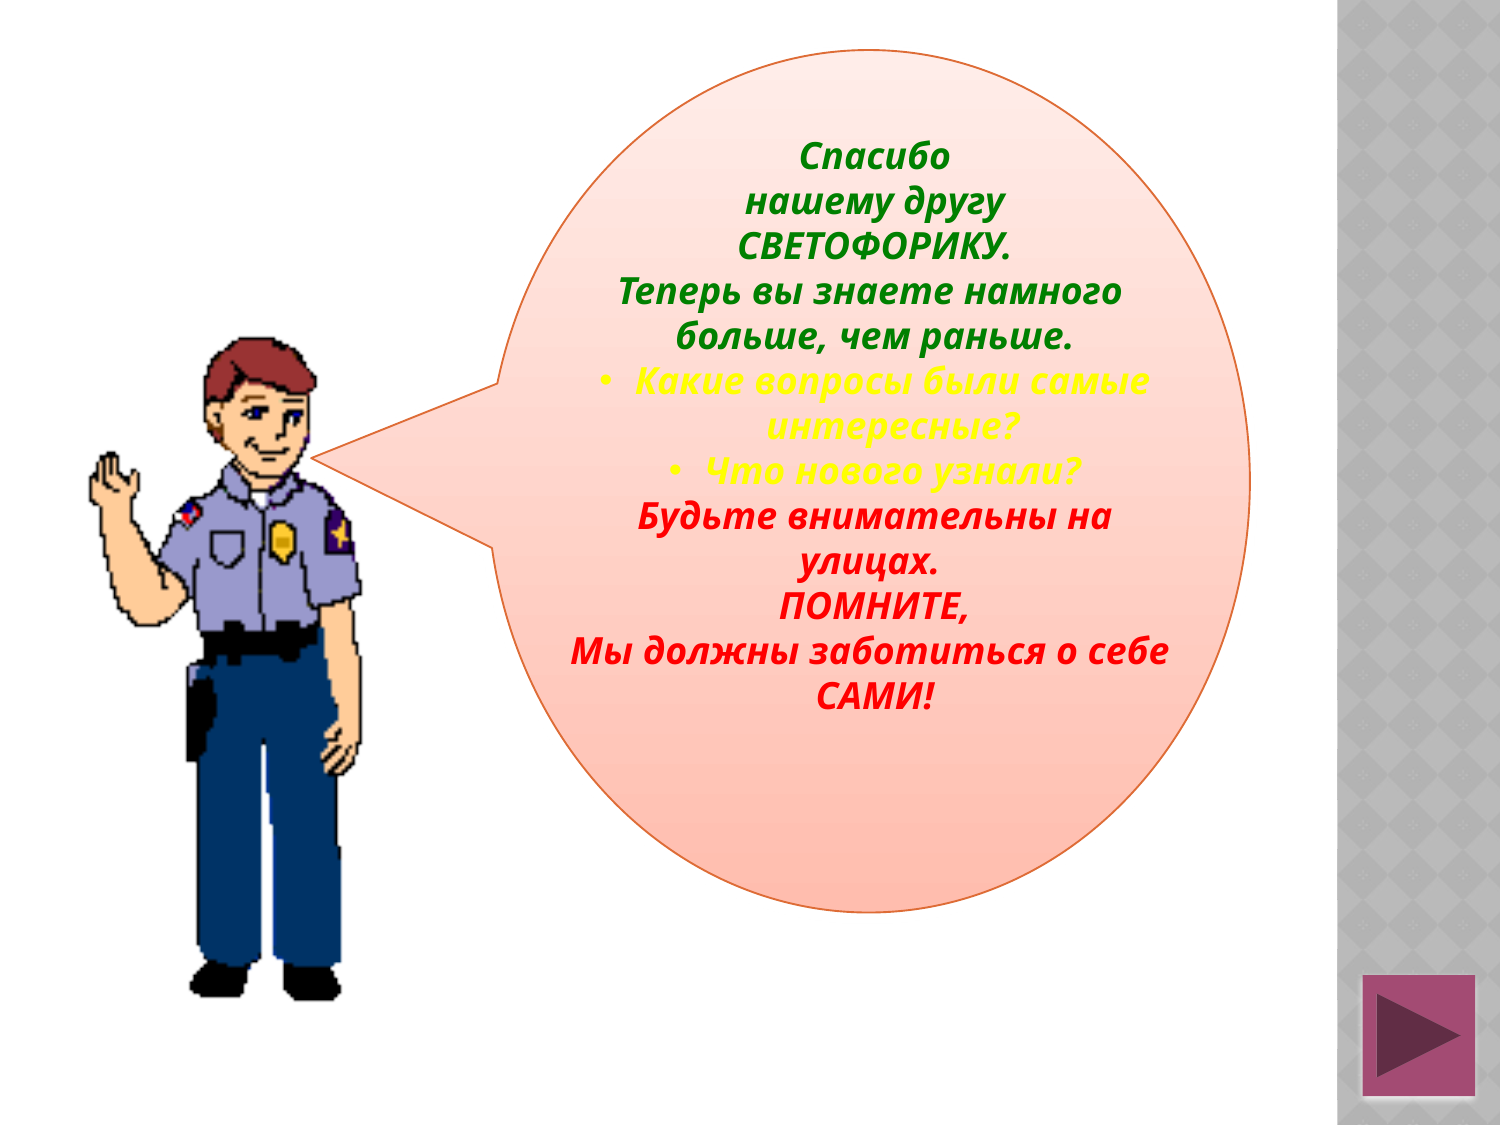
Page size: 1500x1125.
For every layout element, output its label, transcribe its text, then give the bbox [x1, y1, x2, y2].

text_box Спасибо нашему другу СВЕТОФОРИКУ. Теперь вы знаете намного больше, чем раньше. Какие вопросы были самые интересные? Что нового узнали? Будьте внимательны на улицах. ПОМНИТЕ, Мы должны заботиться о себе САМИ! [549, 124, 1200, 770]
text_box [1200, 265, 1251, 697]
picture [62, 324, 388, 1014]
text_box [584, 770, 1153, 914]
text_box [1362, 975, 1476, 1097]
text_box [653, 49, 1084, 124]
text_box [392, 244, 549, 719]
